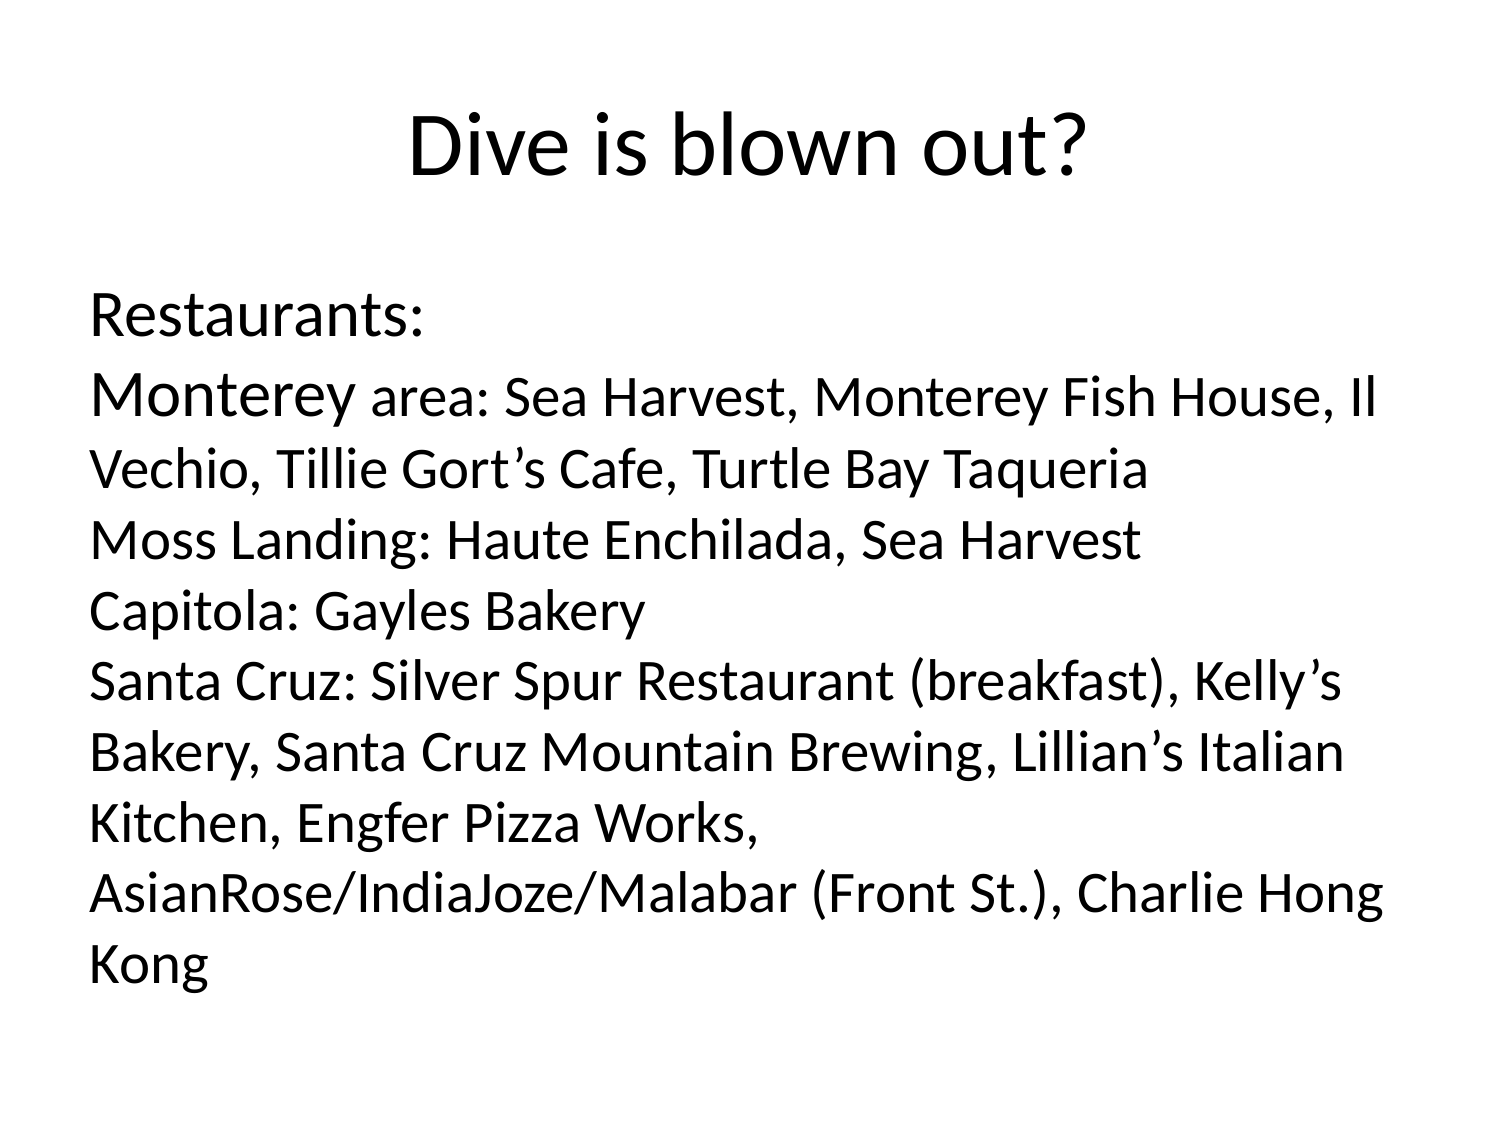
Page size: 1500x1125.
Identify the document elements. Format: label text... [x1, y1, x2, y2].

text_box Restaurants: Monterey area: Sea Harvest, Monterey Fish House, Il Vechio, Tillie Gort’s Cafe, Turtle Bay Taqueria Moss Landing: Haute Enchilada, Sea Harvest Capitola: Gayles Bakery Santa Cruz: Silver Spur Restaurant (breakfast), Kelly’s Bakery, Santa Cruz Mountain Brewing, Lillian’s Italian Kitchen, Engfer Pizza Works, AsianRose/IndiaJoze/Malabar (Front St.), Charlie Hong Kong [75, 262, 1425, 1005]
text_box Dive is blown out? [75, 45, 1425, 233]
